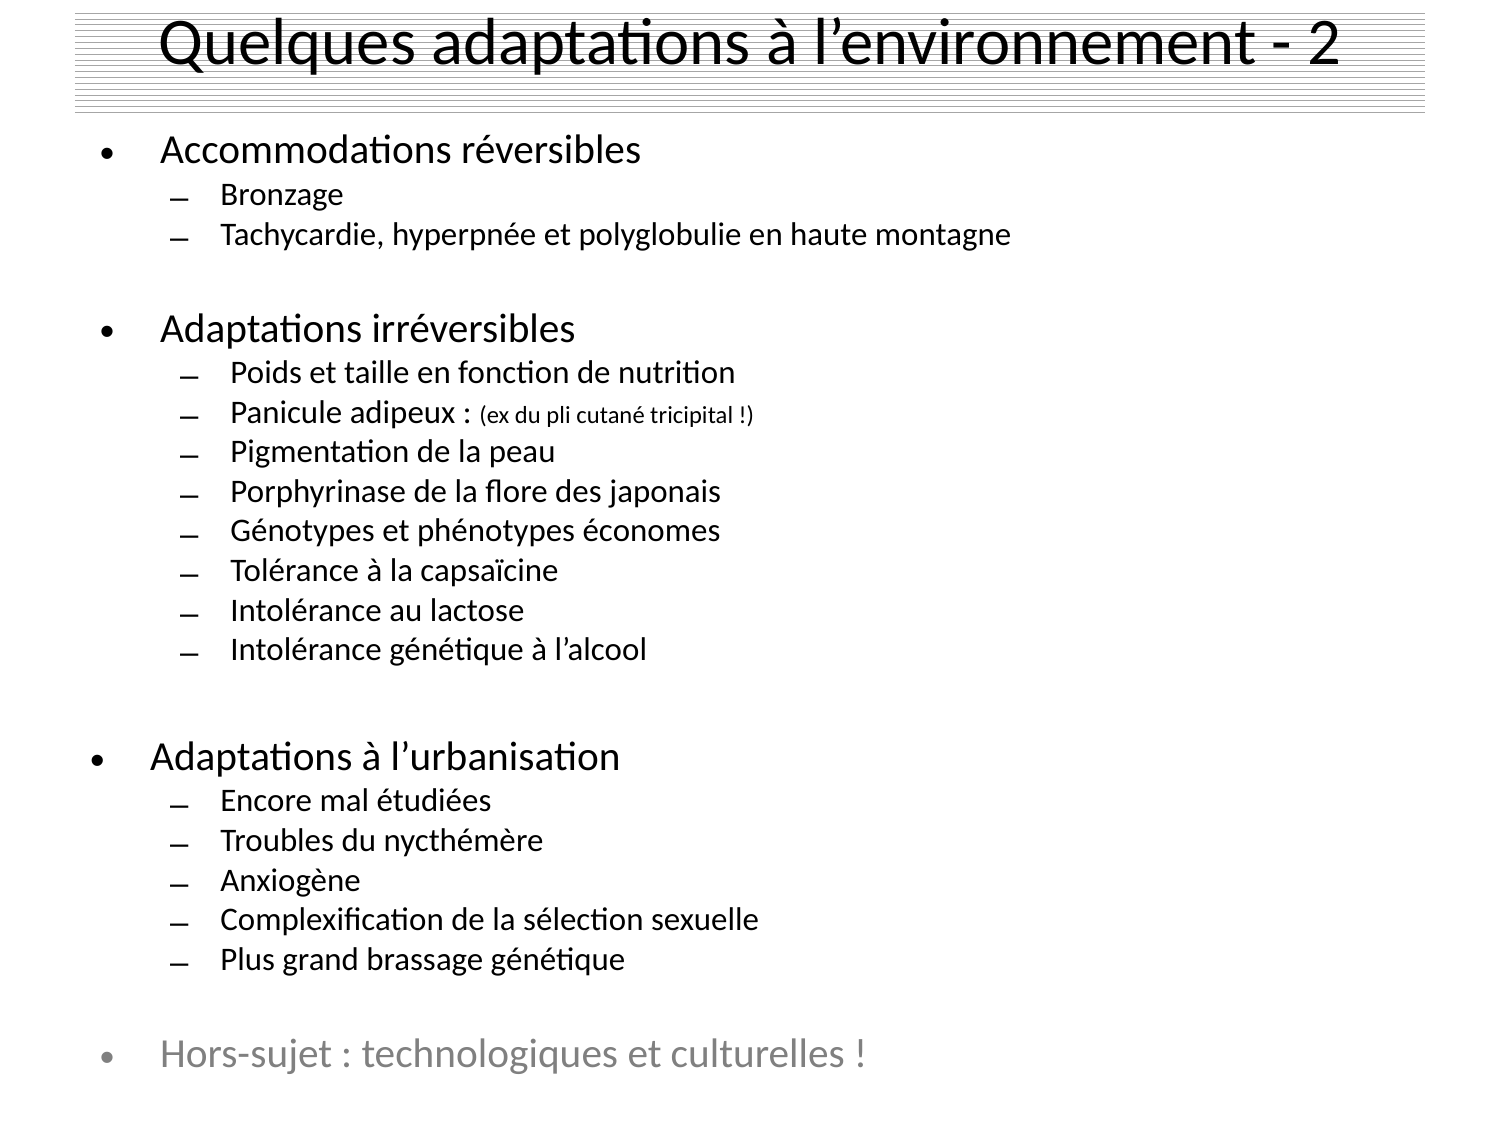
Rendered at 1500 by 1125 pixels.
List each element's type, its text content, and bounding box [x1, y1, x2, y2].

text_box Quelques adaptations à l’environnement - 2 [74, 7, 1425, 114]
list Accommodations réversibles Bronzage Tachycardie, hyperpnée et polyglobulie en haute montagne Adaptations irréversibles Poids et taille en fonction de nutrition Panicule adipeux : (ex du pli cutané tricipital !) Pigmentation de la peau Porphyrinase de la flore des japonais Génotypes et phénotypes économes Tolérance à la capsaïcine Intolérance au lactose Intolérance génétique à l’alcool Adaptations à l’urbanisation Encore mal étudiées Troubles du nycthémère Anxiogène Complexification de la sélection sexuelle Plus grand brassage génétique Hors-sujet : technologiques et culturelles ! [75, 125, 1425, 1094]
